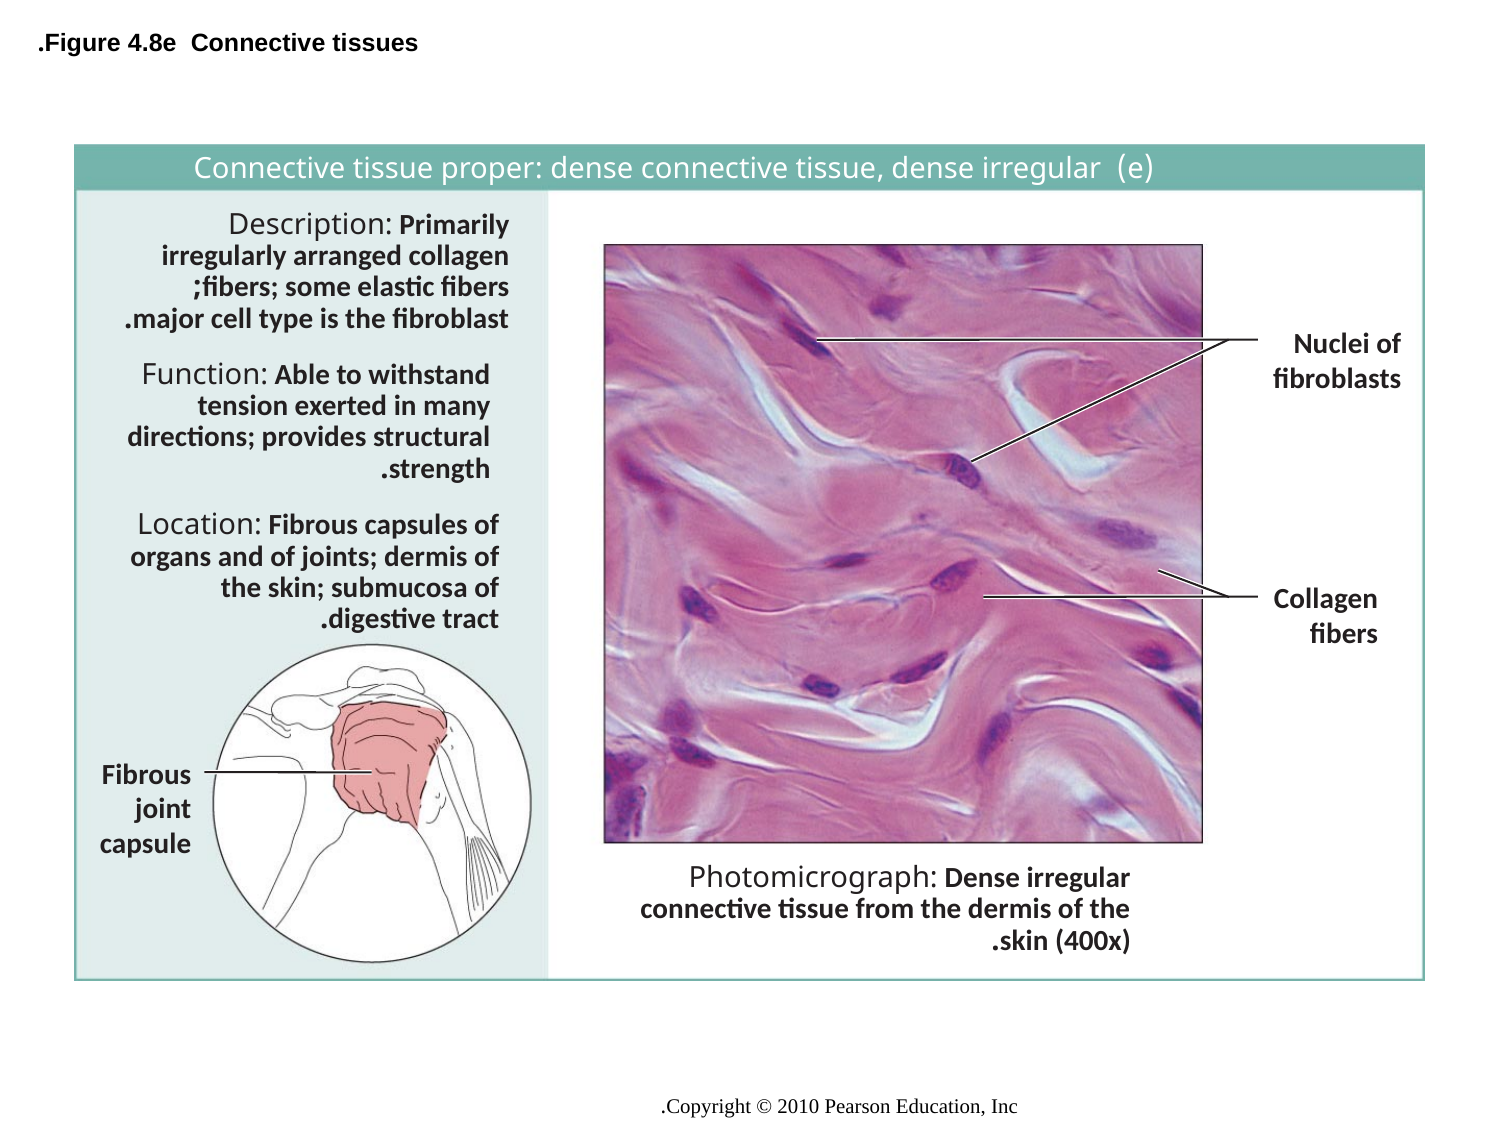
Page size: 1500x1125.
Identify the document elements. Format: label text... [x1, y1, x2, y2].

picture [74, 143, 1426, 982]
title Figure 4.8e Connective tissues. [22, 19, 1477, 65]
